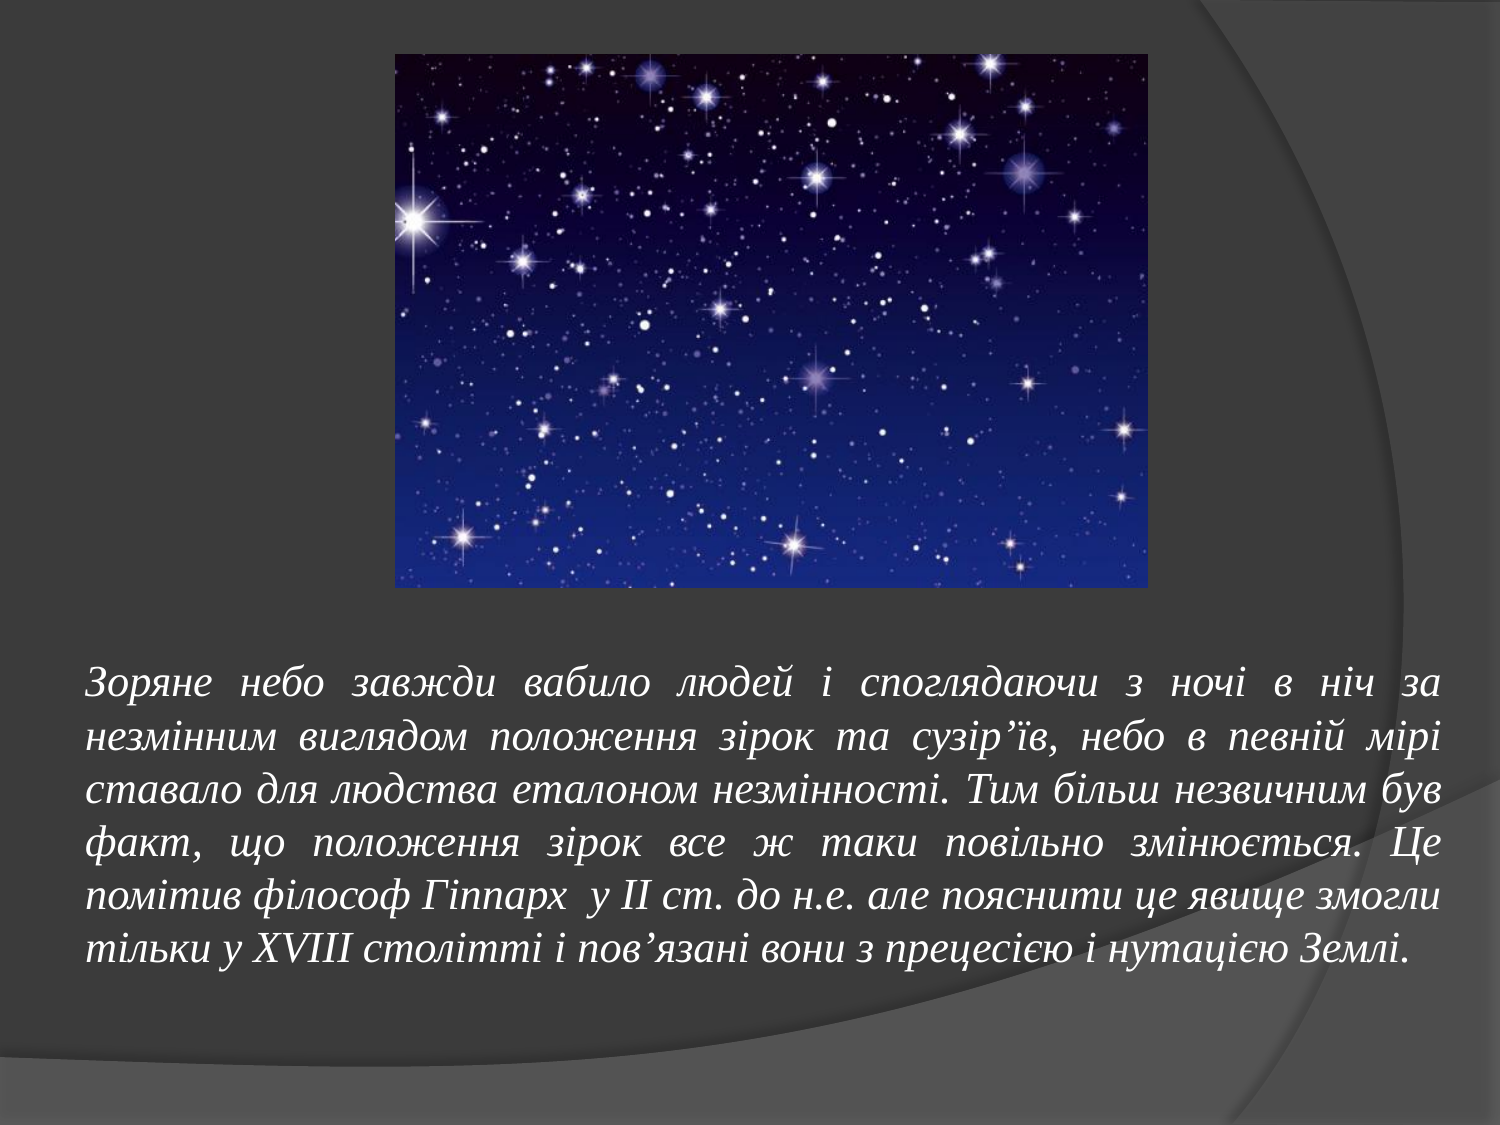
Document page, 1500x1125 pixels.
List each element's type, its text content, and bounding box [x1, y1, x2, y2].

picture [395, 54, 1149, 588]
list Зоряне небо завжди вабило людей і споглядаючи з ночі в ніч за незмінним виглядом положення зірок та сузір’їв, небо в певній мірі ставало для людства еталоном незмінності. Тим більш незвичним був факт, що положення зірок все ж таки повільно змінюється. Це помітив філософ Гіппарх у ІІ ст. до н.е. але пояснити це явище змогли тільки у ХVІІІ столітті і пов’язані вони з прецесією і нутацією Землі. [64, 645, 1459, 1005]
